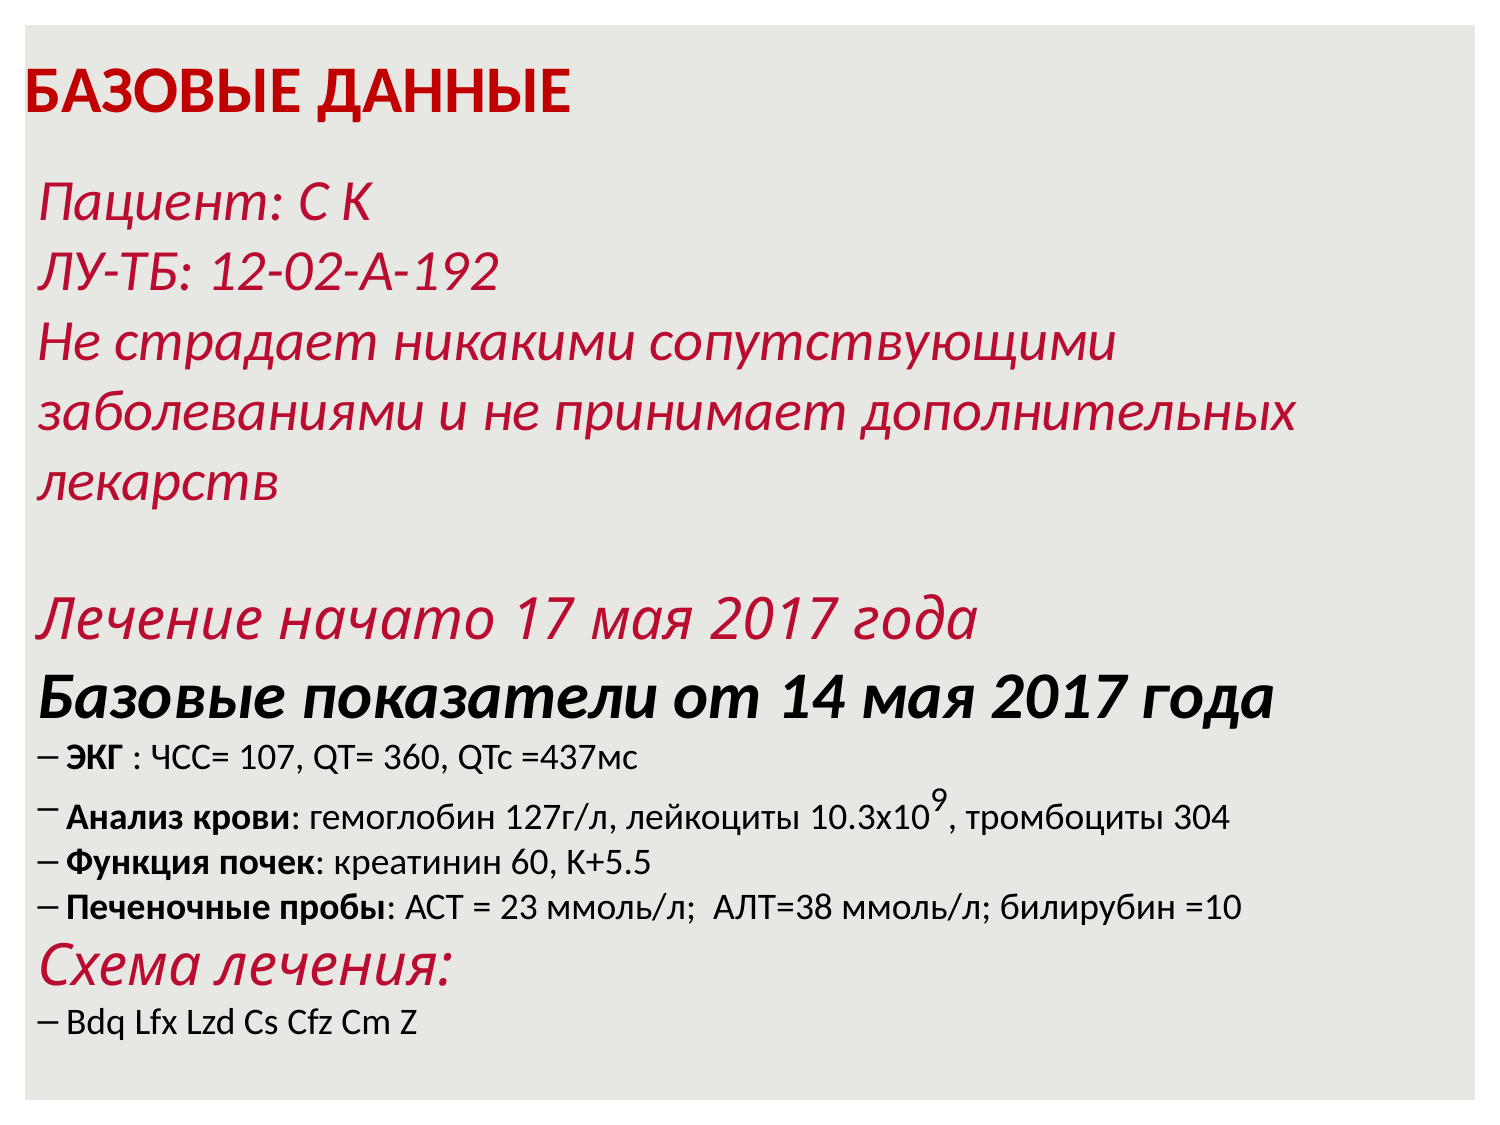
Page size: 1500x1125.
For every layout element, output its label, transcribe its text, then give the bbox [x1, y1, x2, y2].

title БАЗОВЫЕ ДАННЫЕ [24, 45, 1425, 127]
list Пациент: С K ЛУ-ТБ: 12-02-A-192 Не страдает никакими сопутствующими заболеваниями и не принимает дополнительных лекарств Лечение начато 17 мая 2017 года Базовые показатели от 14 мая 2017 года ЭКГ : ЧСС= 107, QT= 360, QTc =437мс Анализ крови: гемоглобин 127г/л, лейкоциты 10.3х109, тромбоциты 304 Функция почек: креатинин 60, K+5.5 Печеночные пробы: АСТ = 23 ммоль/л; АЛТ=38 ммоль/л; билирубин =10 Схема лечения: Bdq Lfx Lzd Cs Cfz Cm Z [37, 162, 1489, 1080]
